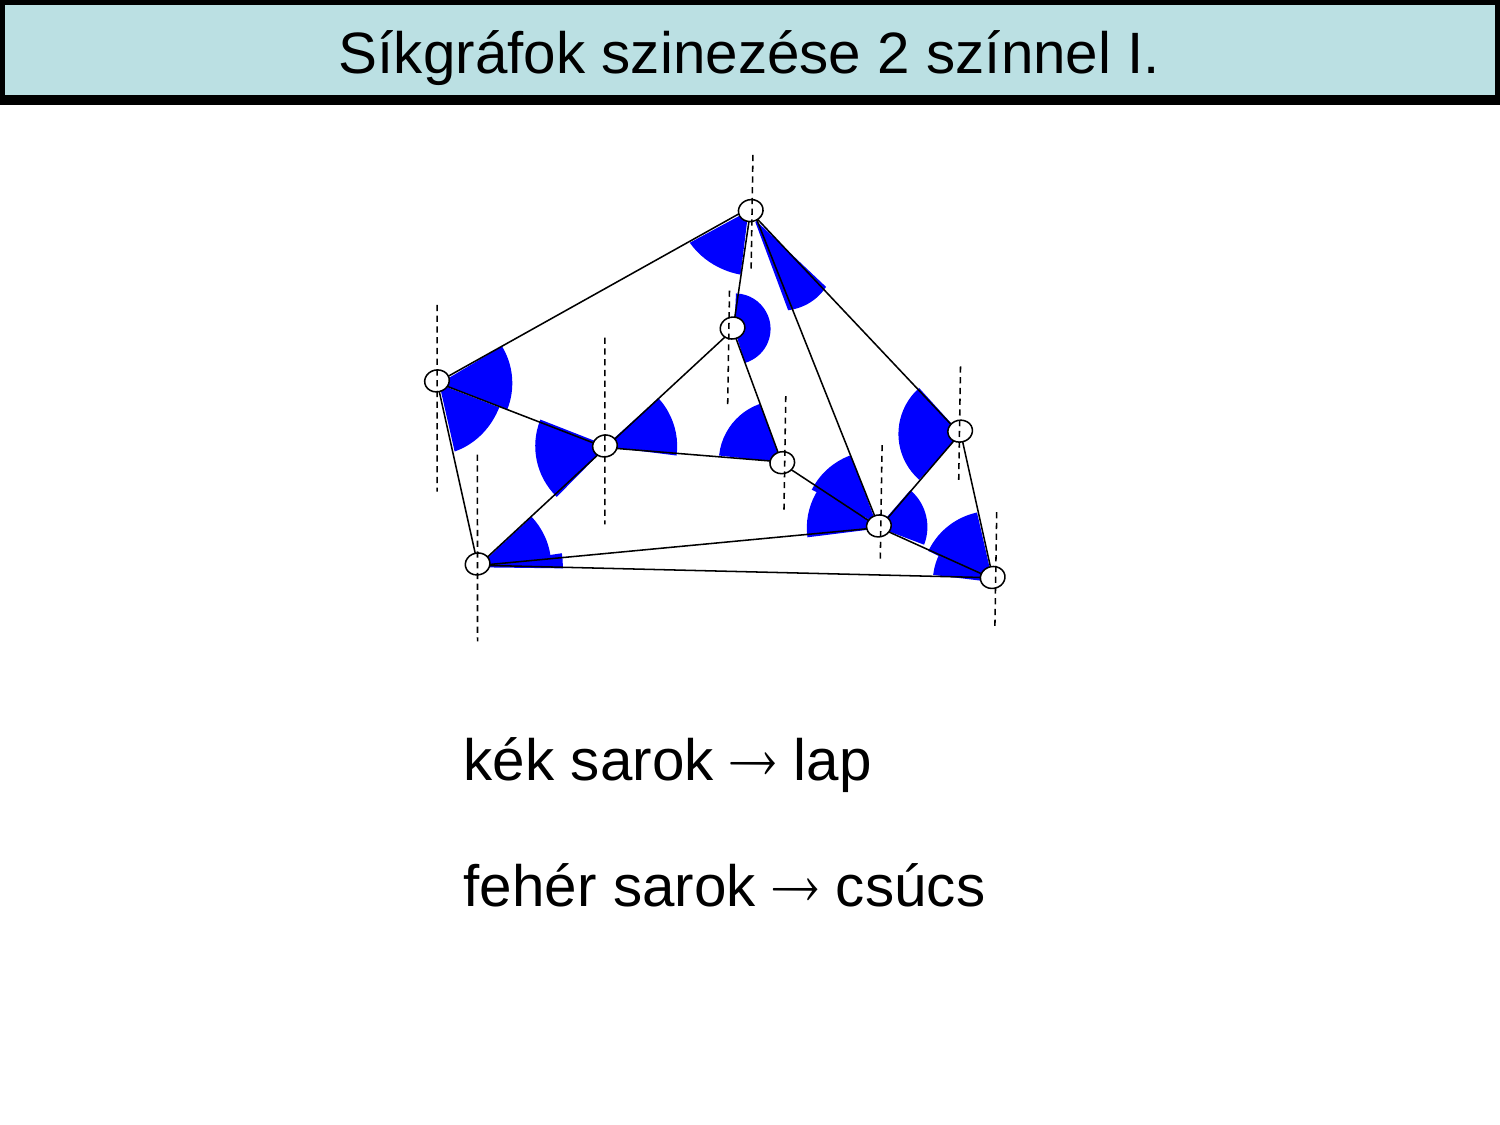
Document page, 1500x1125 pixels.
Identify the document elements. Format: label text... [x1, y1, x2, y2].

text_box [436, 154, 997, 642]
text_box [424, 371, 431, 391]
text_box [1000, 568, 1005, 586]
text_box kék sarok  lap fehér sarok  csúcs [448, 658, 1017, 926]
text_box Síkgráfok szinezése 2 színnel I. [0, 0, 1500, 100]
